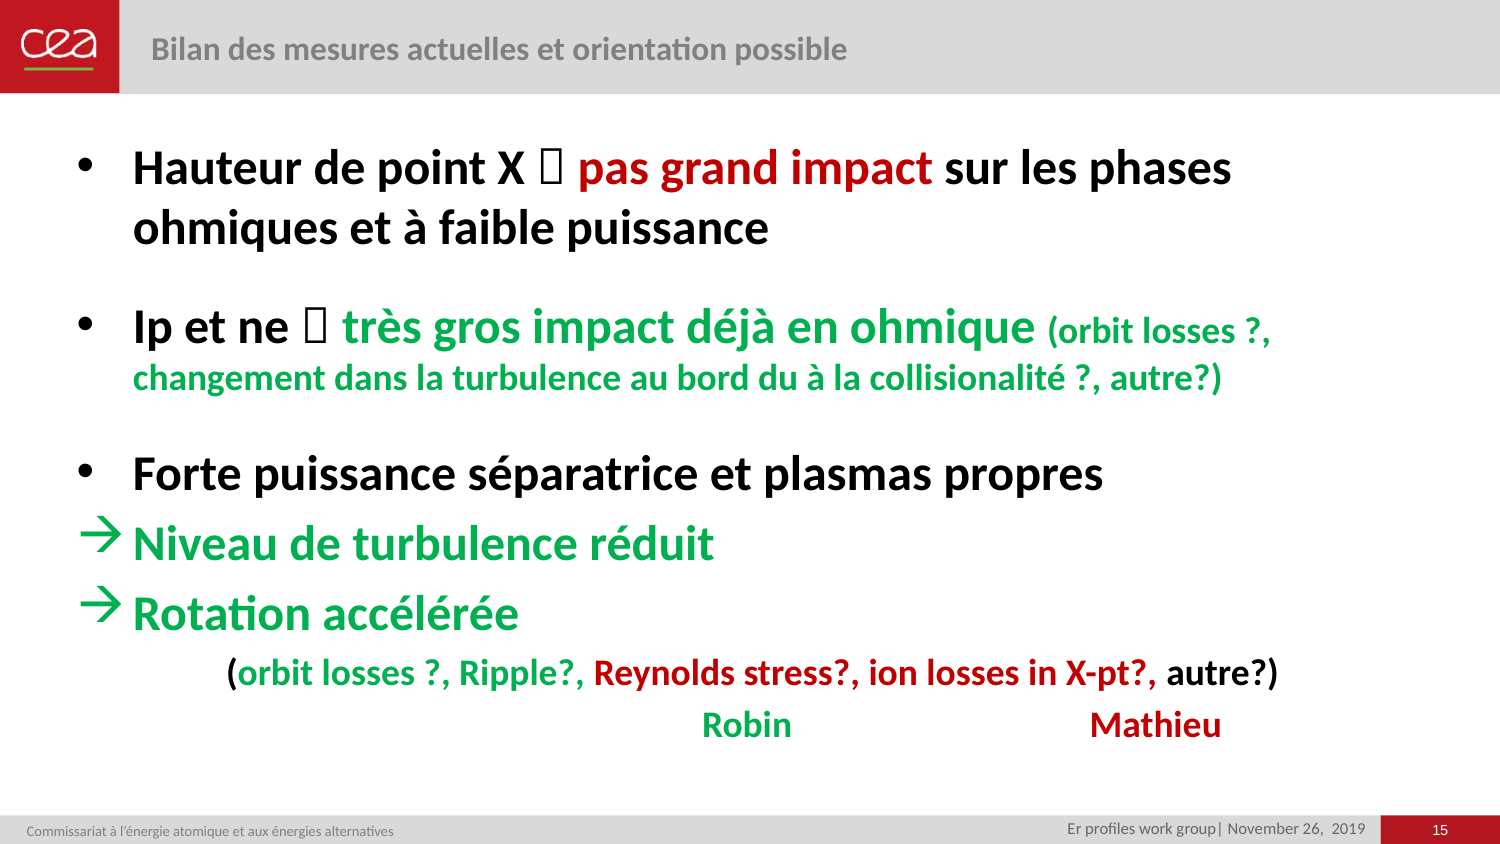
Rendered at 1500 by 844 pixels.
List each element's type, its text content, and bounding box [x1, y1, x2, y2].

picture [20, 27, 97, 71]
title Bilan des mesures actuelles et orientation possible [136, 21, 1149, 74]
slide_number 15 [1401, 821, 1479, 839]
list Hauteur de point X  pas grand impact sur les phases ohmiques et à faible puissance Ip et ne  très gros impact déjà en ohmique (orbit losses ?, changement dans la turbulence au bord du à la collisionalité ?, autre?) Forte puissance séparatrice et plasmas propres Niveau de turbulence réduit Rotation accélérée (orbit losses ?, Ripple?, Reynolds stress?, ion losses in X-pt?, autre?) Robin Mathieu [61, 126, 1444, 791]
